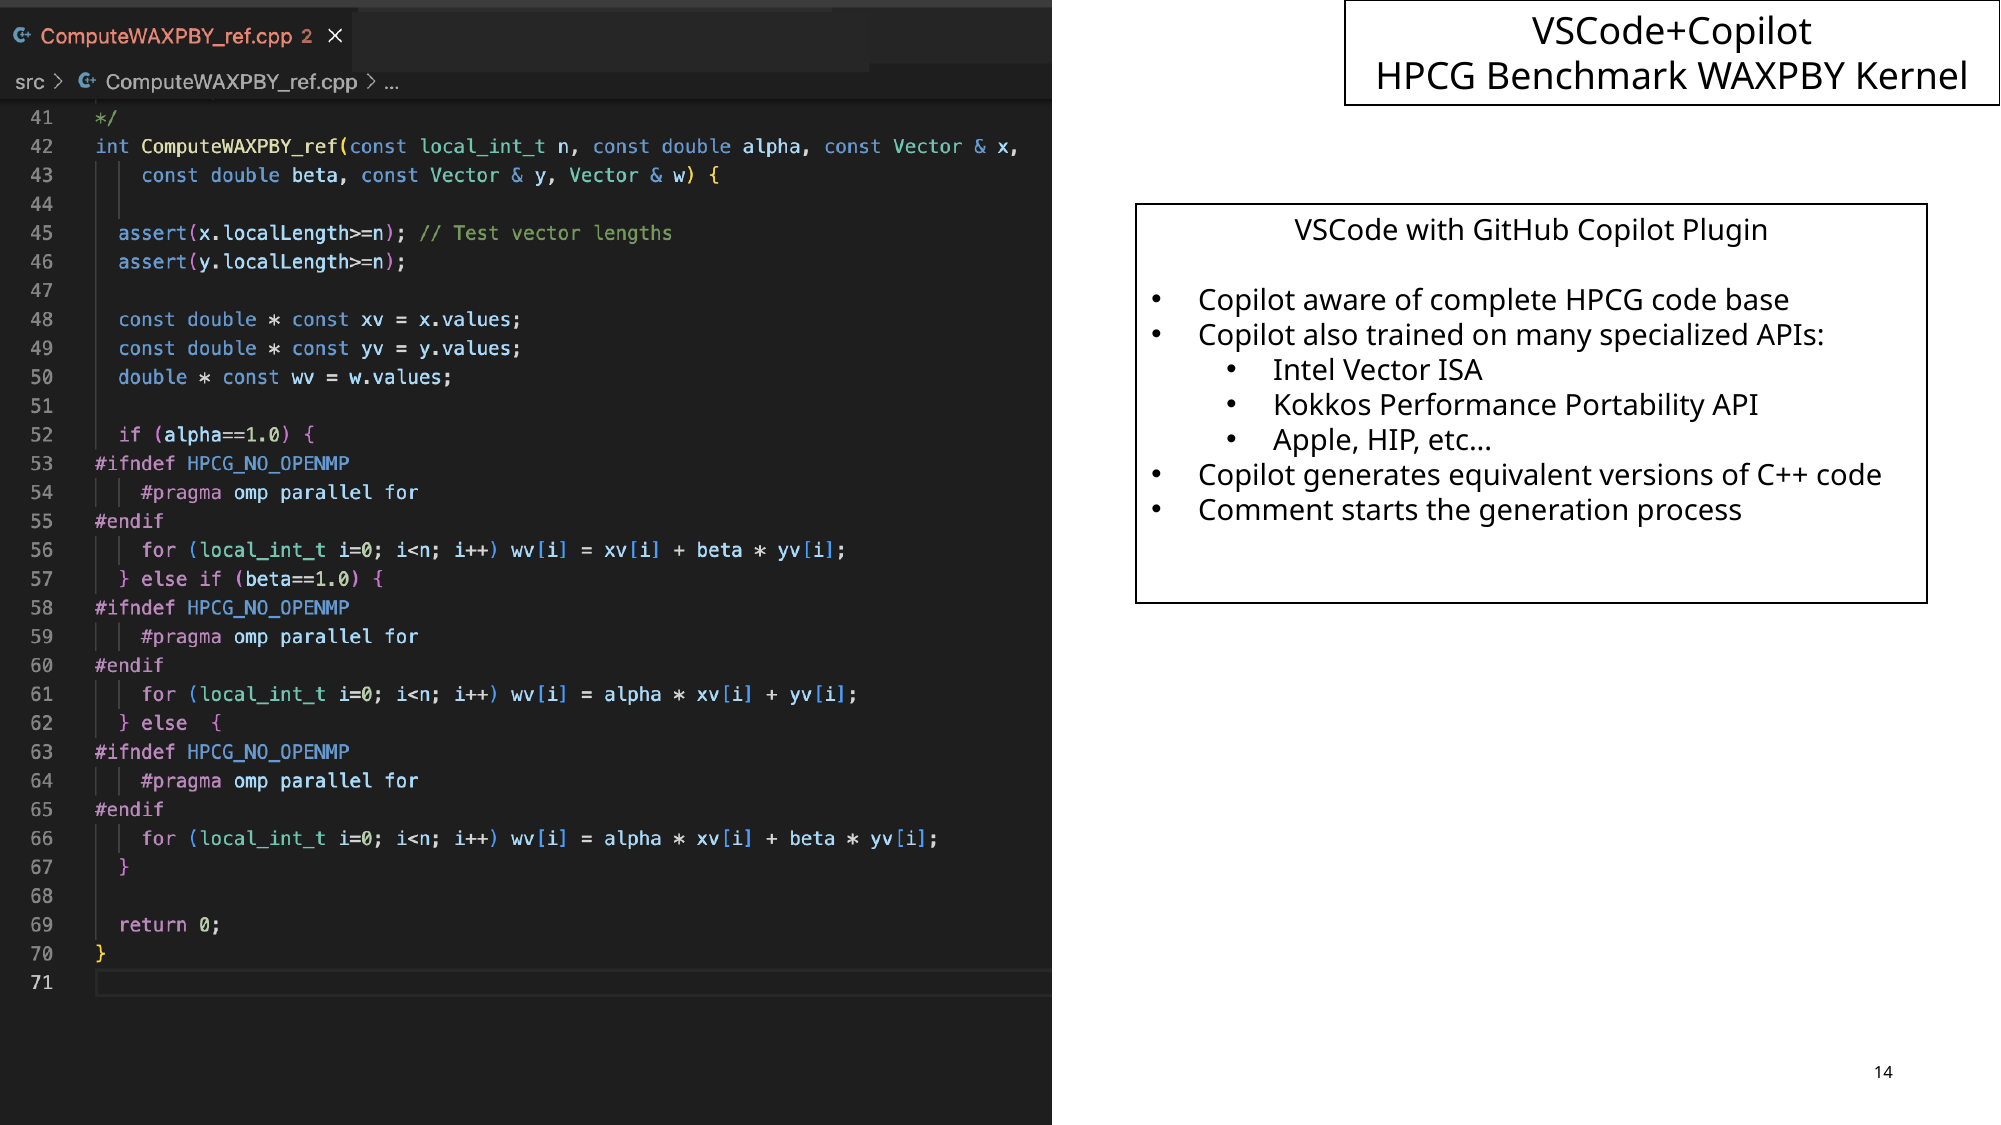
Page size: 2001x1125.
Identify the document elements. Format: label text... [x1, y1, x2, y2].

text_box VSCode+Copilot HPCG Benchmark WAXPBY Kernel [1344, 0, 2000, 106]
text_box 14 [1833, 1054, 1908, 1078]
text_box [0, 0, 1052, 1125]
text_box VSCode with GitHub Copilot Plugin Copilot aware of complete HPCG code base Copilot also trained on many specialized APIs: Intel Vector ISA Kokkos Performance Portability API Apple, HIP, etc... Copilot generates equivalent versions of C++ code Comment starts the generation process [1135, 203, 1928, 604]
